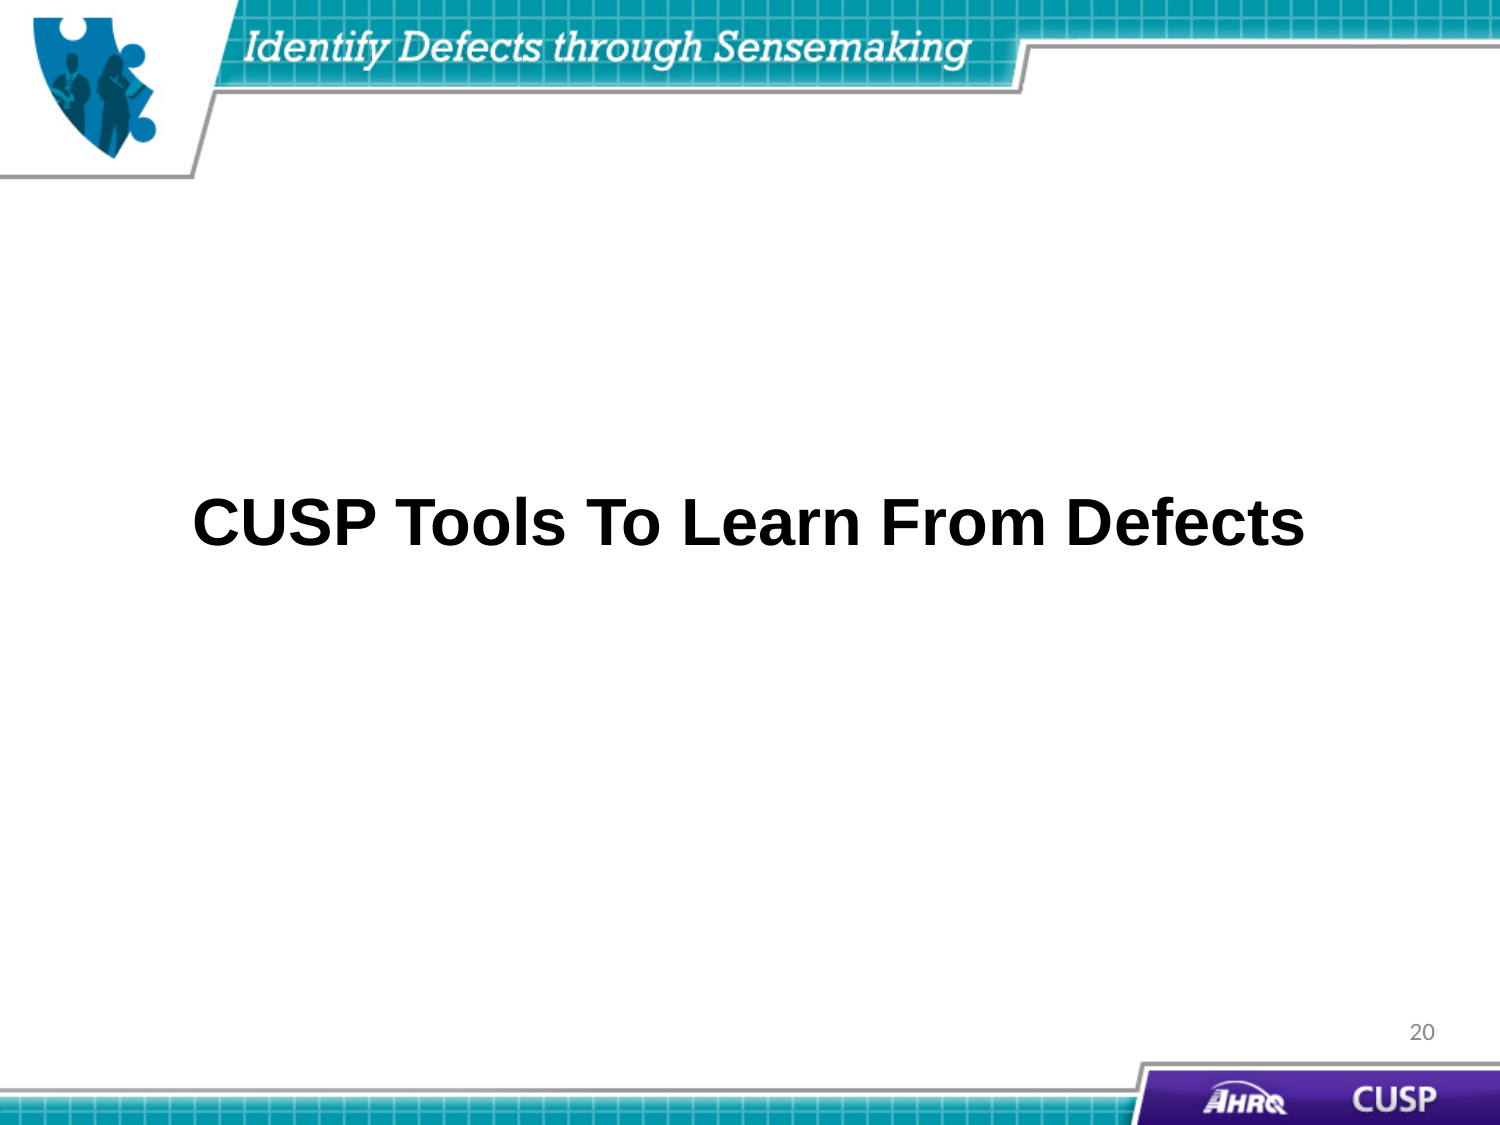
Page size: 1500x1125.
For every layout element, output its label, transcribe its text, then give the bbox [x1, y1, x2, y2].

slide_number 20 [1100, 999, 1450, 1060]
title CUSP Tools To Learn From Defects [74, 424, 1426, 613]
picture [0, 0, 1500, 1125]
